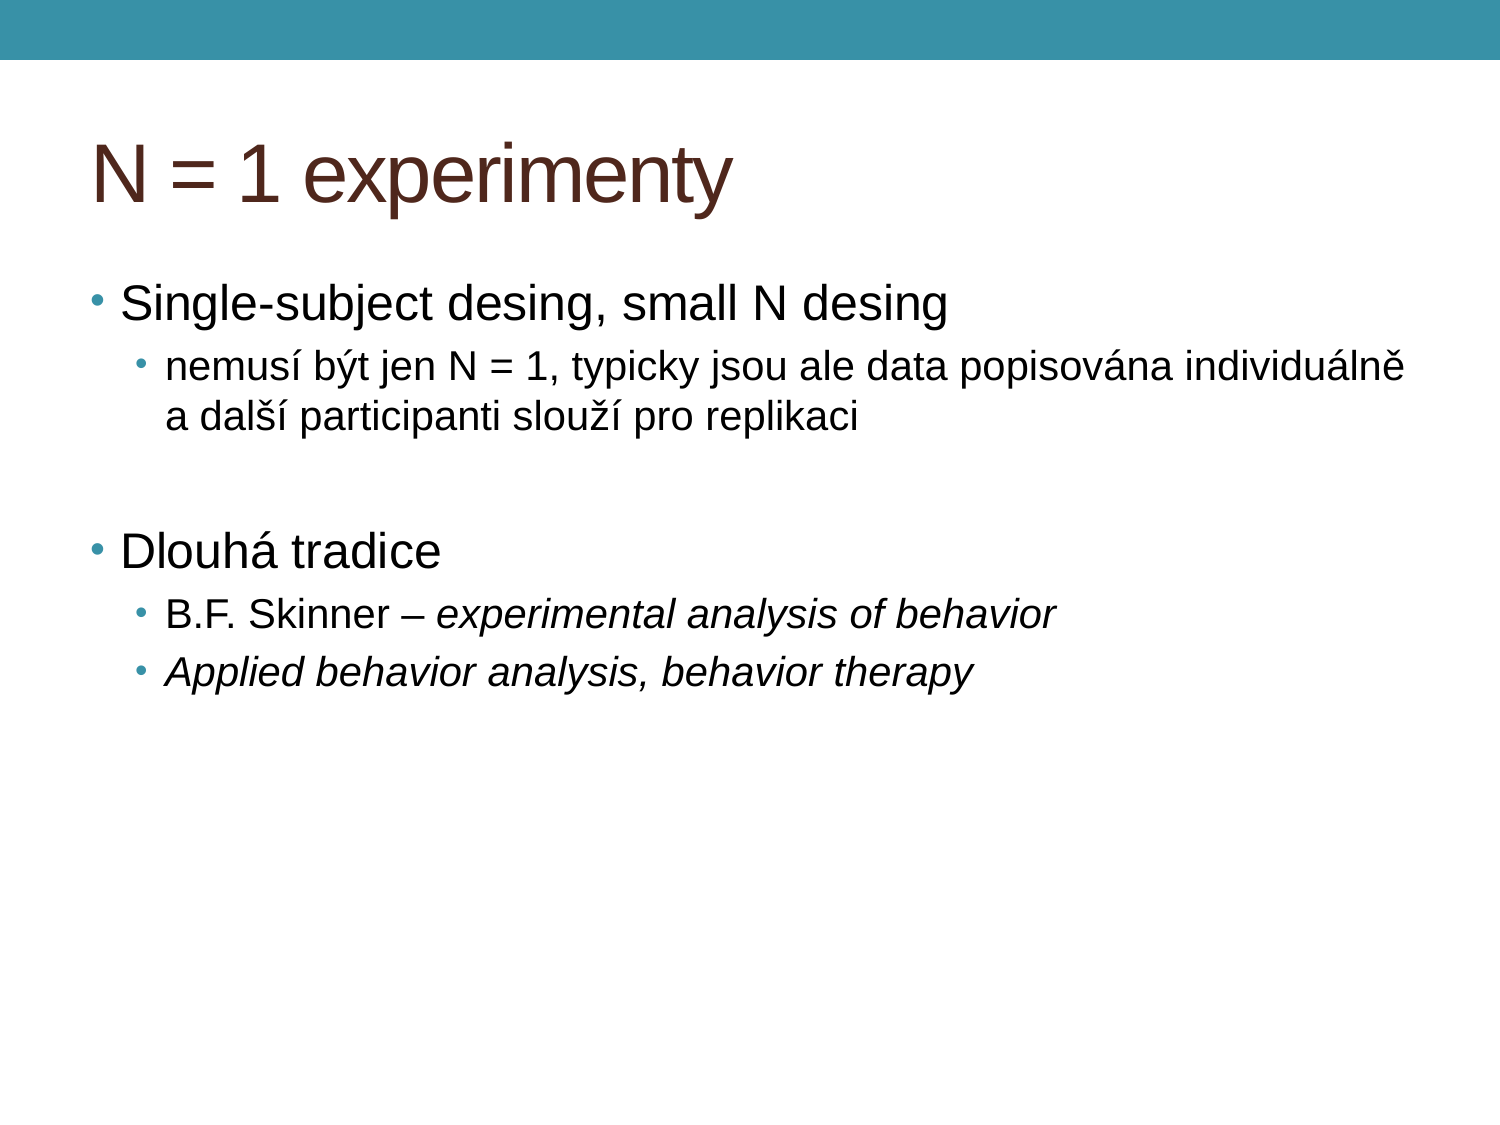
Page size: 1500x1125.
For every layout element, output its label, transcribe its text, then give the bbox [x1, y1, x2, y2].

title N = 1 experimenty [75, 87, 1425, 250]
list Single-subject desing, small N desing nemusí být jen N = 1, typicky jsou ale data popisována individuálně a další participanti slouží pro replikaci Dlouhá tradice B.F. Skinner – experimental analysis of behavior Applied behavior analysis, behavior therapy [75, 262, 1425, 1063]
